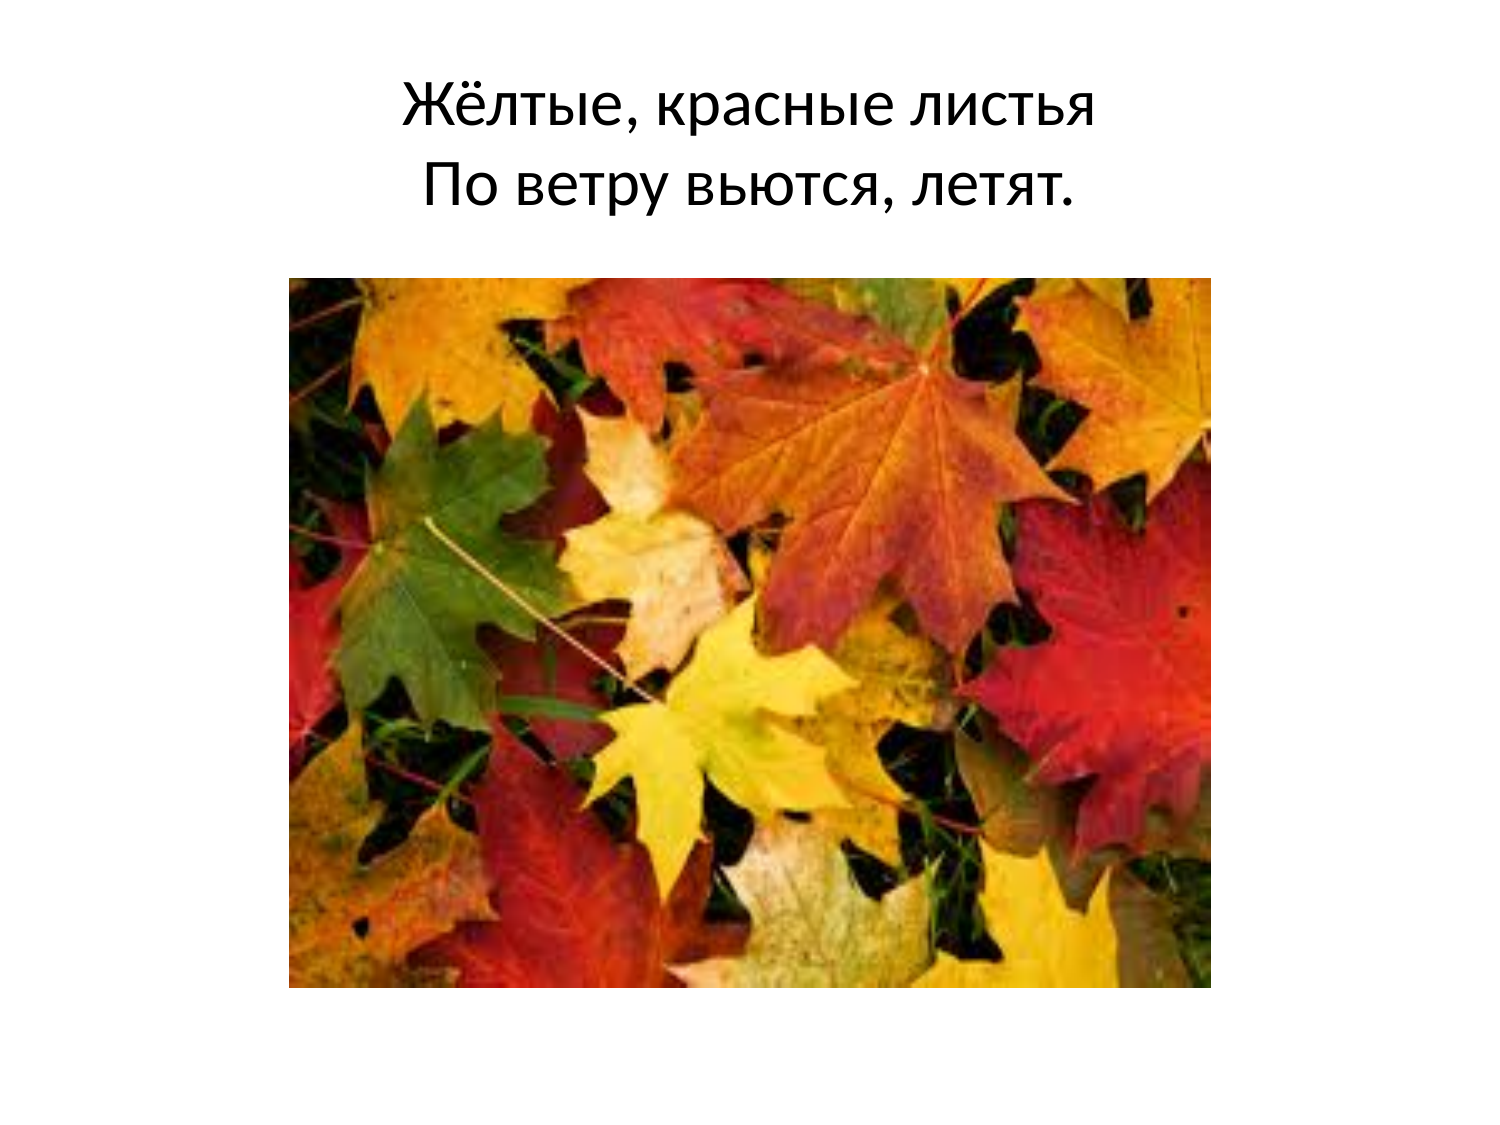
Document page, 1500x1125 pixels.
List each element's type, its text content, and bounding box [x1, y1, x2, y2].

title Жёлтые, красные листья По ветру вьются, летят. [75, 45, 1425, 233]
picture [288, 278, 1211, 988]
